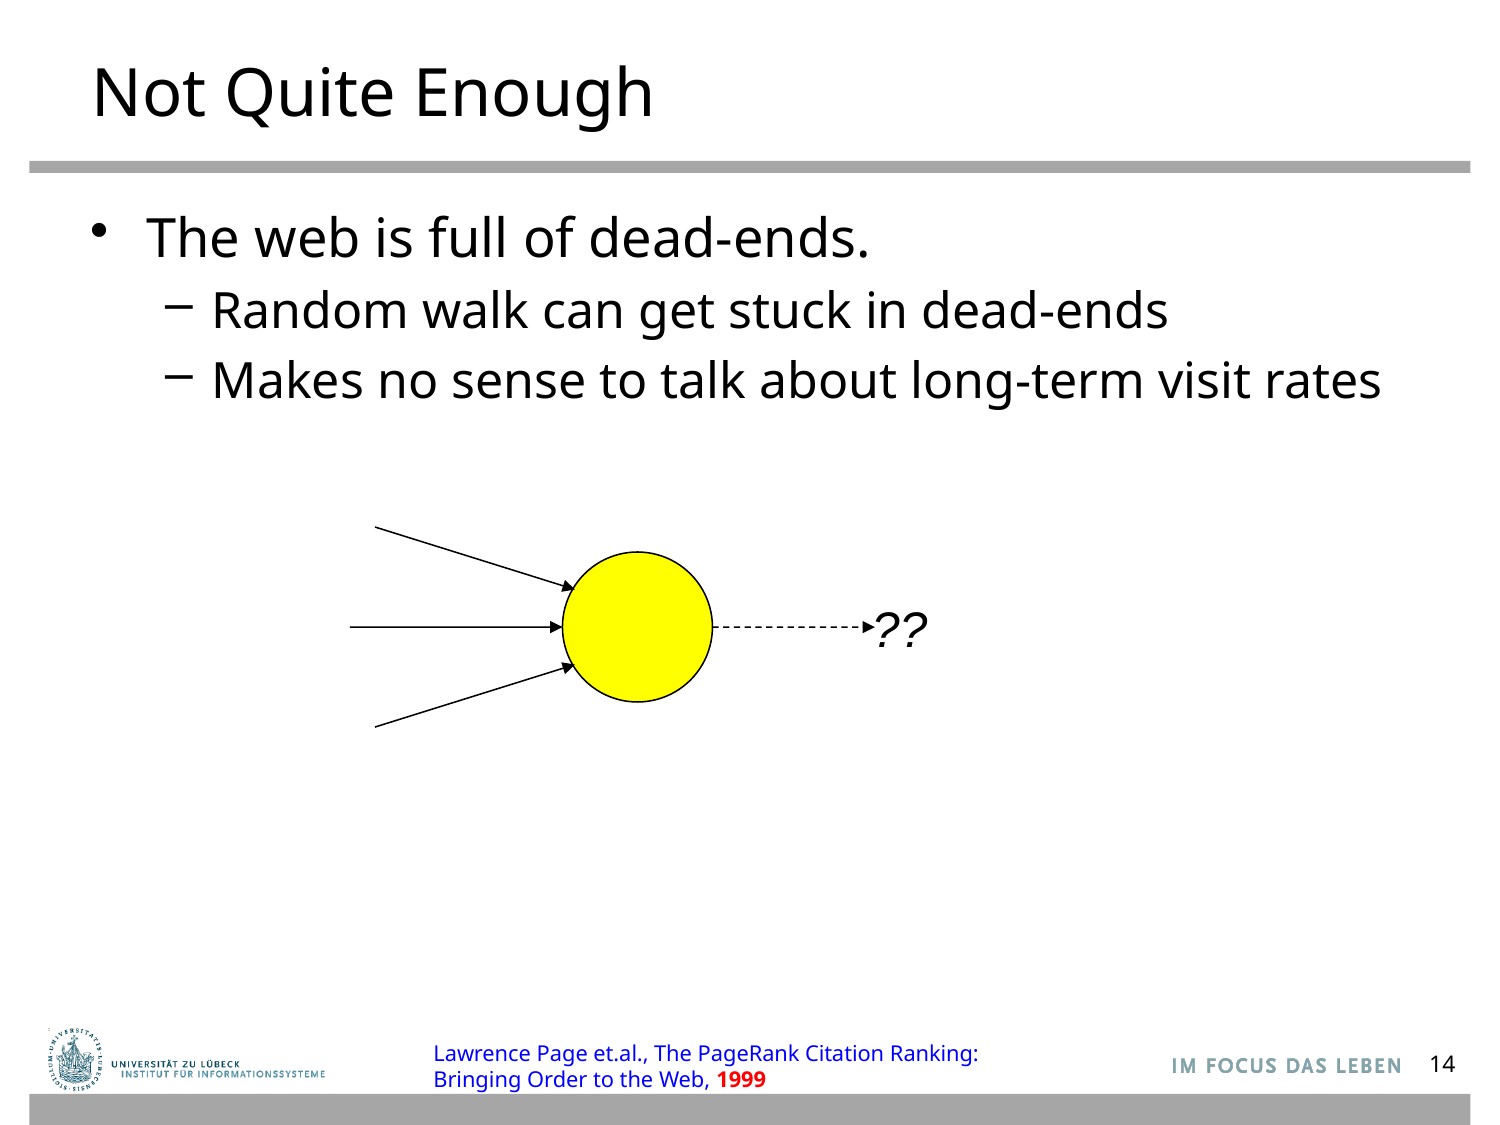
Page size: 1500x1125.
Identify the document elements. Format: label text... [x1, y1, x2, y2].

text_box [374, 526, 575, 592]
picture [1173, 1058, 1305, 1073]
text_box ?? [857, 589, 943, 665]
text_box [562, 551, 713, 702]
title Not Quite Enough [76, 42, 1427, 126]
text_box [349, 620, 563, 634]
text_box [374, 662, 575, 728]
slide_number 14 [1305, 1050, 1471, 1083]
list The web is full of dead-ends. Random walk can get stuck in dead-ends Makes no sense to talk about long-term visit rates [75, 196, 1425, 1012]
text_box Lawrence Page et.al., The PageRank Citation Ranking: Bringing Order to the Web, 1999 [416, 1031, 1088, 1100]
